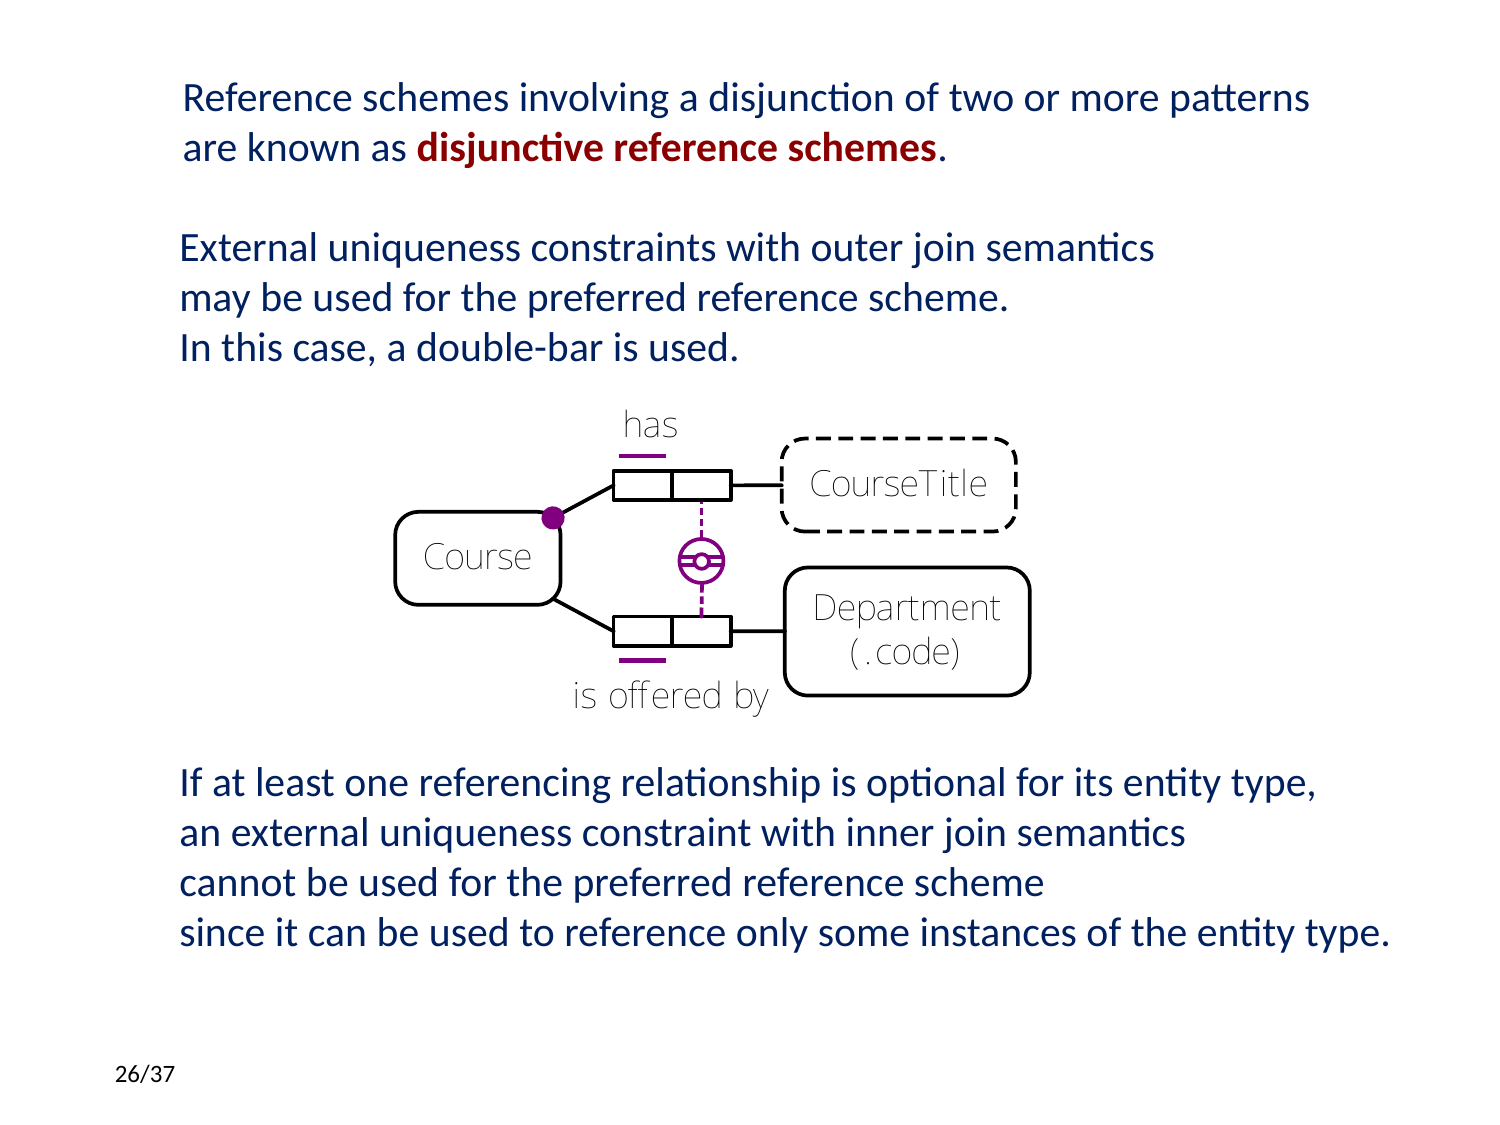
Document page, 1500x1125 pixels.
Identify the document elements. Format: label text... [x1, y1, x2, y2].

text_box External uniqueness constraints with outer join semantics may be used for the preferred reference scheme. In this case, a double-bar is used. If at least one referencing relationship is optional for its entity type, an external uniqueness constraint with inner join semantics cannot be used for the preferred reference scheme since it can be used to reference only some instances of the entity type. [164, 212, 1407, 962]
picture [387, 393, 1038, 726]
text_box Reference schemes involving a disjunction of two or more patterns are known as disjunctive reference schemes. [167, 62, 1326, 178]
